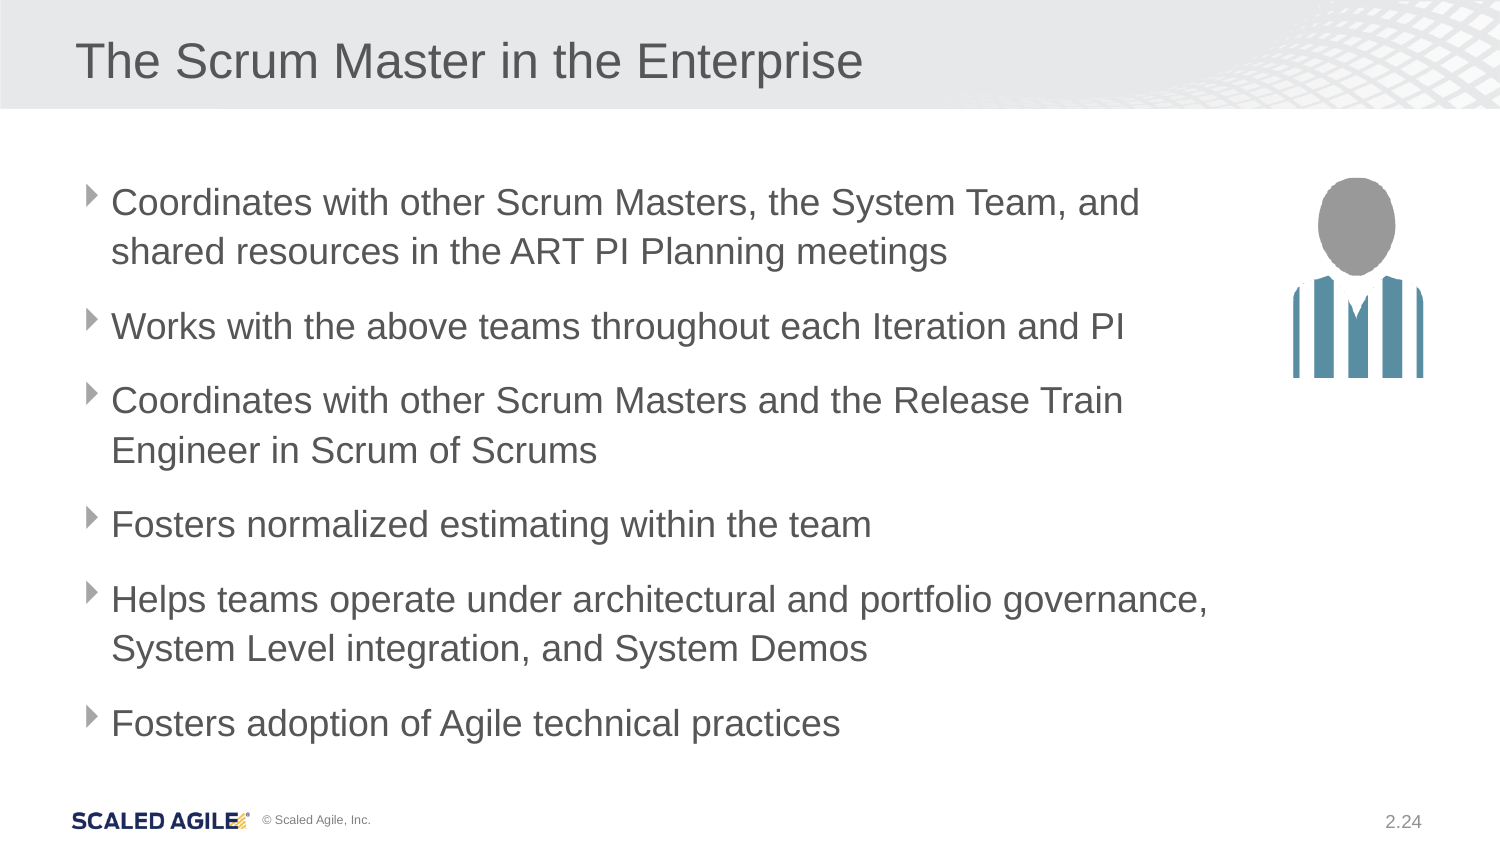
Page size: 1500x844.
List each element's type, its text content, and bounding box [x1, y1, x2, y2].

picture [69, 809, 254, 831]
picture [0, 0, 1500, 109]
list Coordinates with other Scrum Masters, the System Team, and shared resources in the ART PI Planning meetings Works with the above teams throughout each Iteration and PI Coordinates with other Scrum Masters and the Release Train Engineer in Scrum of Scrums Fosters normalized estimating within the team Helps teams operate under architectural and portfolio governance, System Level integration, and System Demos Fosters adoption of Agile technical practices [74, 173, 1264, 801]
picture [1289, 173, 1425, 379]
title The Scrum Master in the Enterprise [74, 27, 1425, 84]
